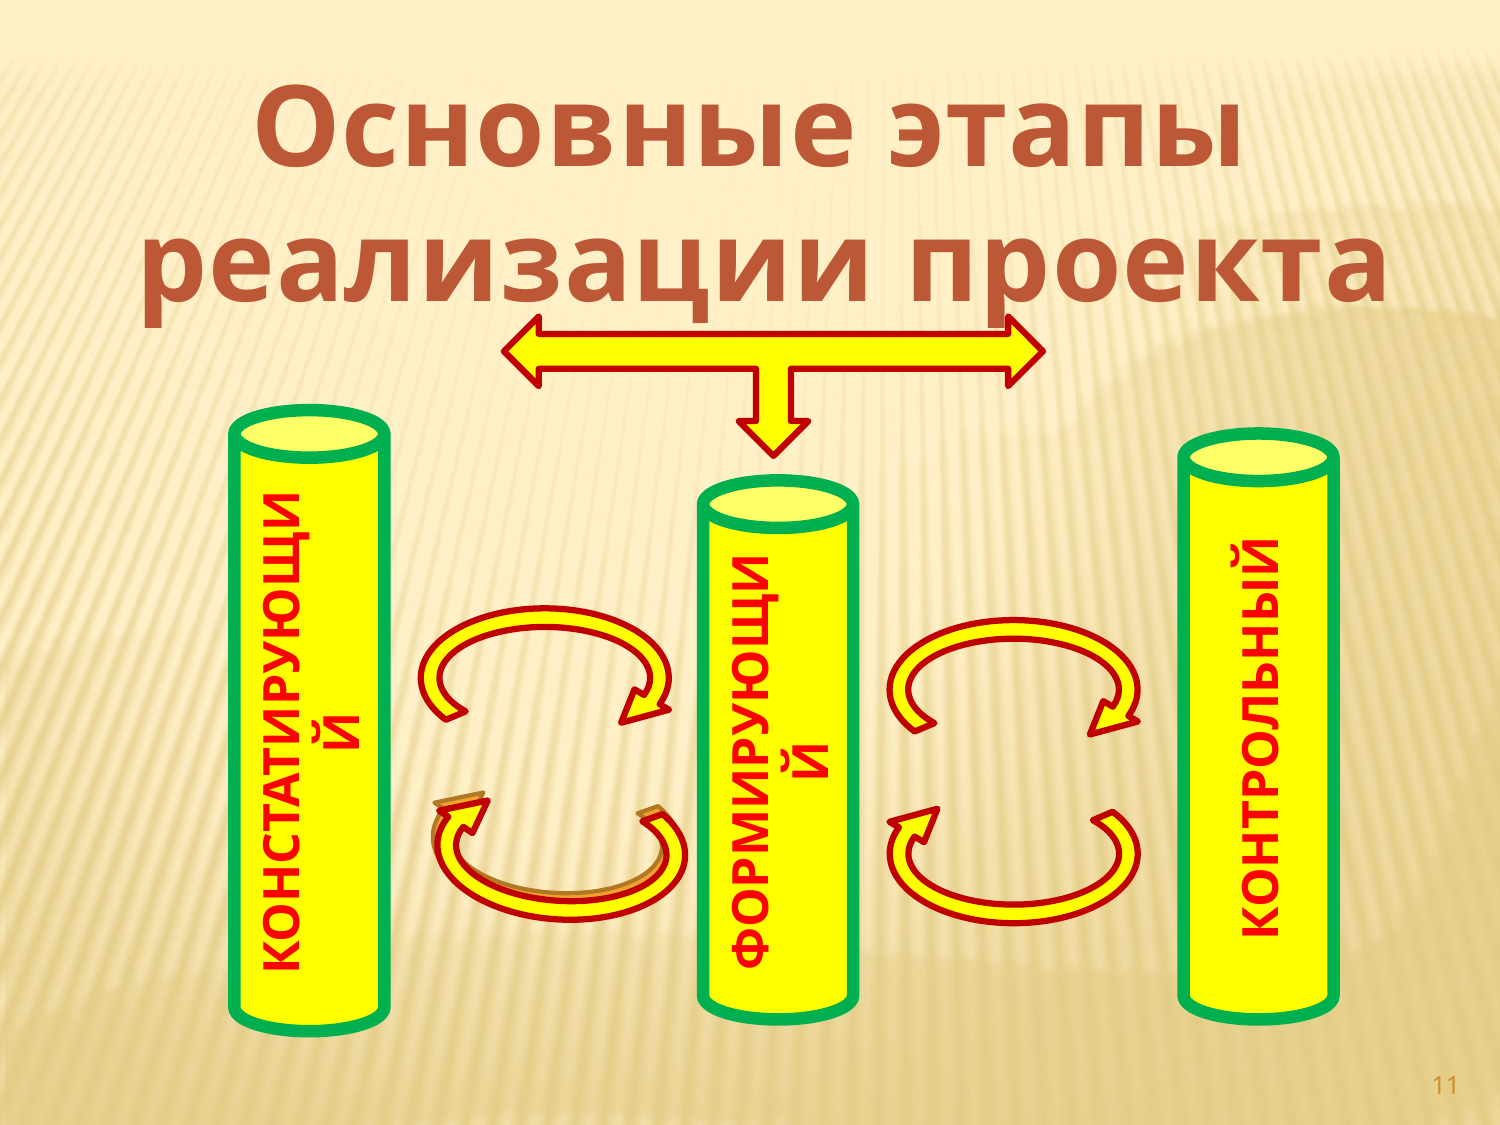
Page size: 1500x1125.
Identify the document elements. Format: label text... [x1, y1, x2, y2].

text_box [234, 409, 1334, 1032]
text_box Основные этапы реализации проекта [58, 46, 1442, 332]
slide_number 11 [1350, 1062, 1475, 1103]
text_box [501, 314, 1046, 408]
